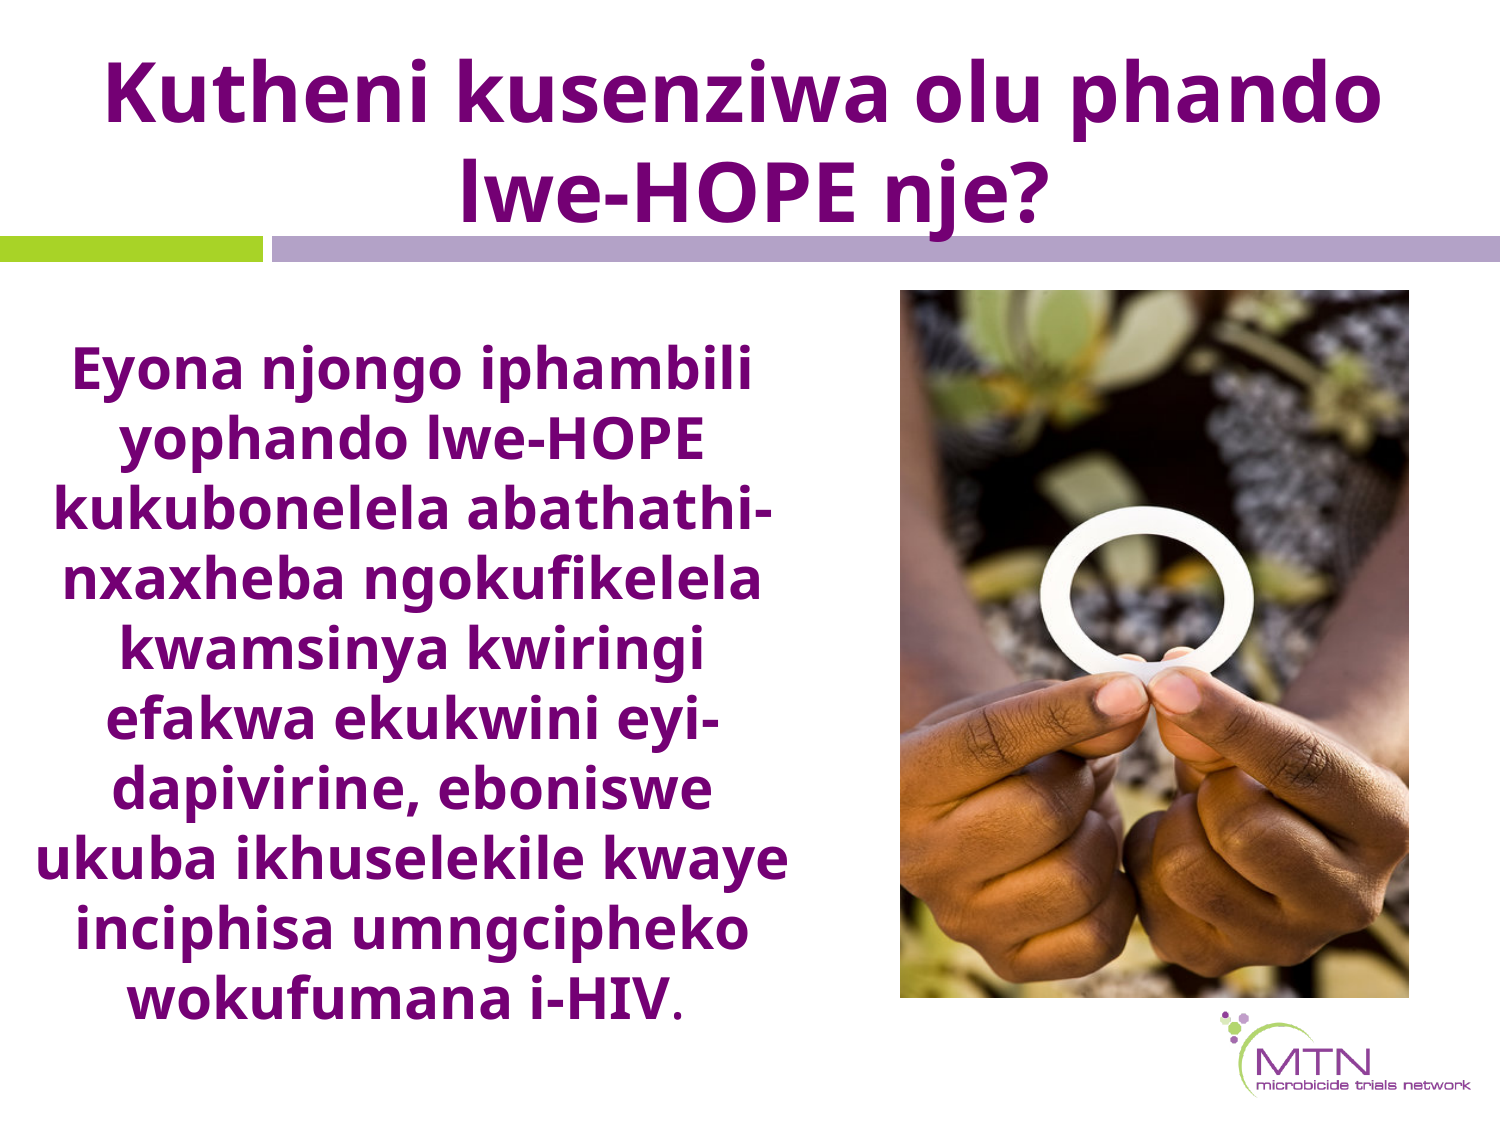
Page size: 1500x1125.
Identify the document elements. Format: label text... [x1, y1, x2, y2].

picture [899, 289, 1409, 999]
title Eyona njongo iphambili yophando lwe-HOPE kukubonelela abathathi-nxaxheba ngokufikelela kwamsinya kwiringi efakwa ekukwini eyi-dapivirine, eboniswe ukuba ikhuselekile kwaye inciphisa umngcipheko wokufumana i-HIV. [0, 193, 825, 1125]
text_box Kutheni kusenziwa olu phando lwe-HOPE nje? [24, 45, 1484, 233]
picture [1220, 1011, 1472, 1099]
picture [825, 236, 1500, 262]
